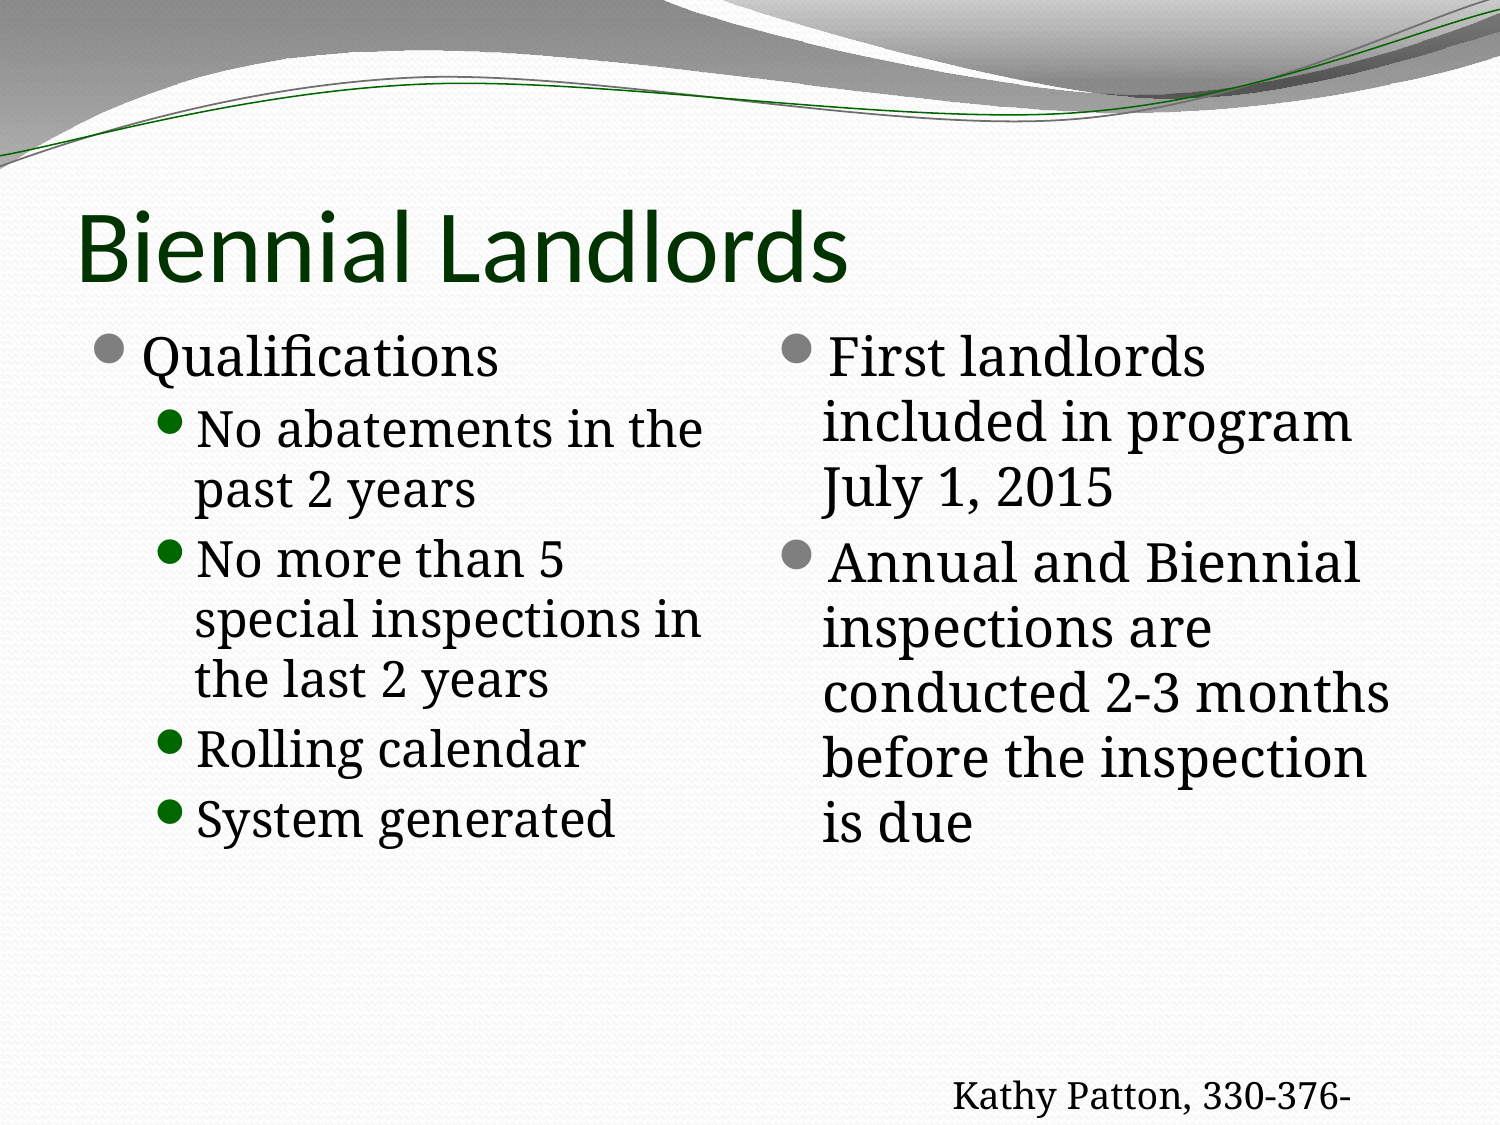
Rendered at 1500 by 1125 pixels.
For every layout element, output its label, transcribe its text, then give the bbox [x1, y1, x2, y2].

list Qualifications No abatements in the past 2 years No more than 5 special inspections in the last 2 years Rolling calendar System generated [75, 314, 738, 1043]
list First landlords included in program July 1, 2015 Annual and Biennial inspections are conducted 2-3 months before the inspection is due [762, 314, 1425, 1043]
title Biennial Landlords [75, 115, 1425, 303]
text_box Kathy Patton, 330-376-9366 [937, 1064, 1425, 1125]
